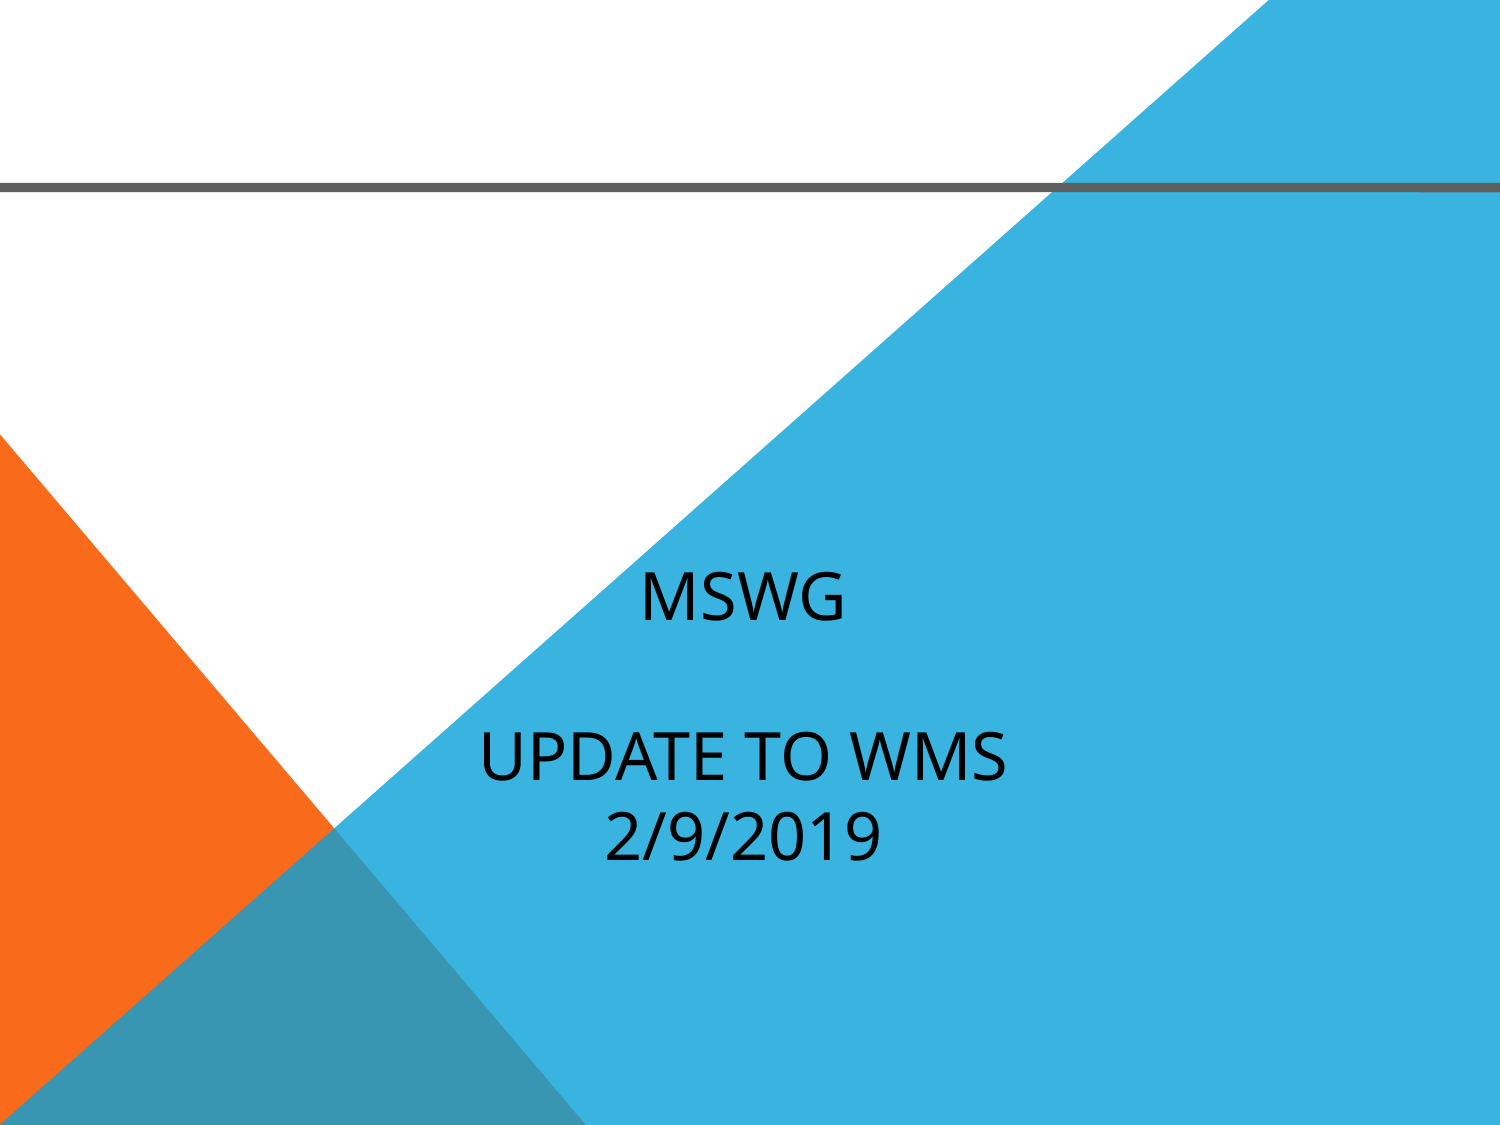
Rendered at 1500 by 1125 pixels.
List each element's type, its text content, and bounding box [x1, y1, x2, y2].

title MSWG Update to WMS 2/9/2019 [62, 200, 1425, 875]
